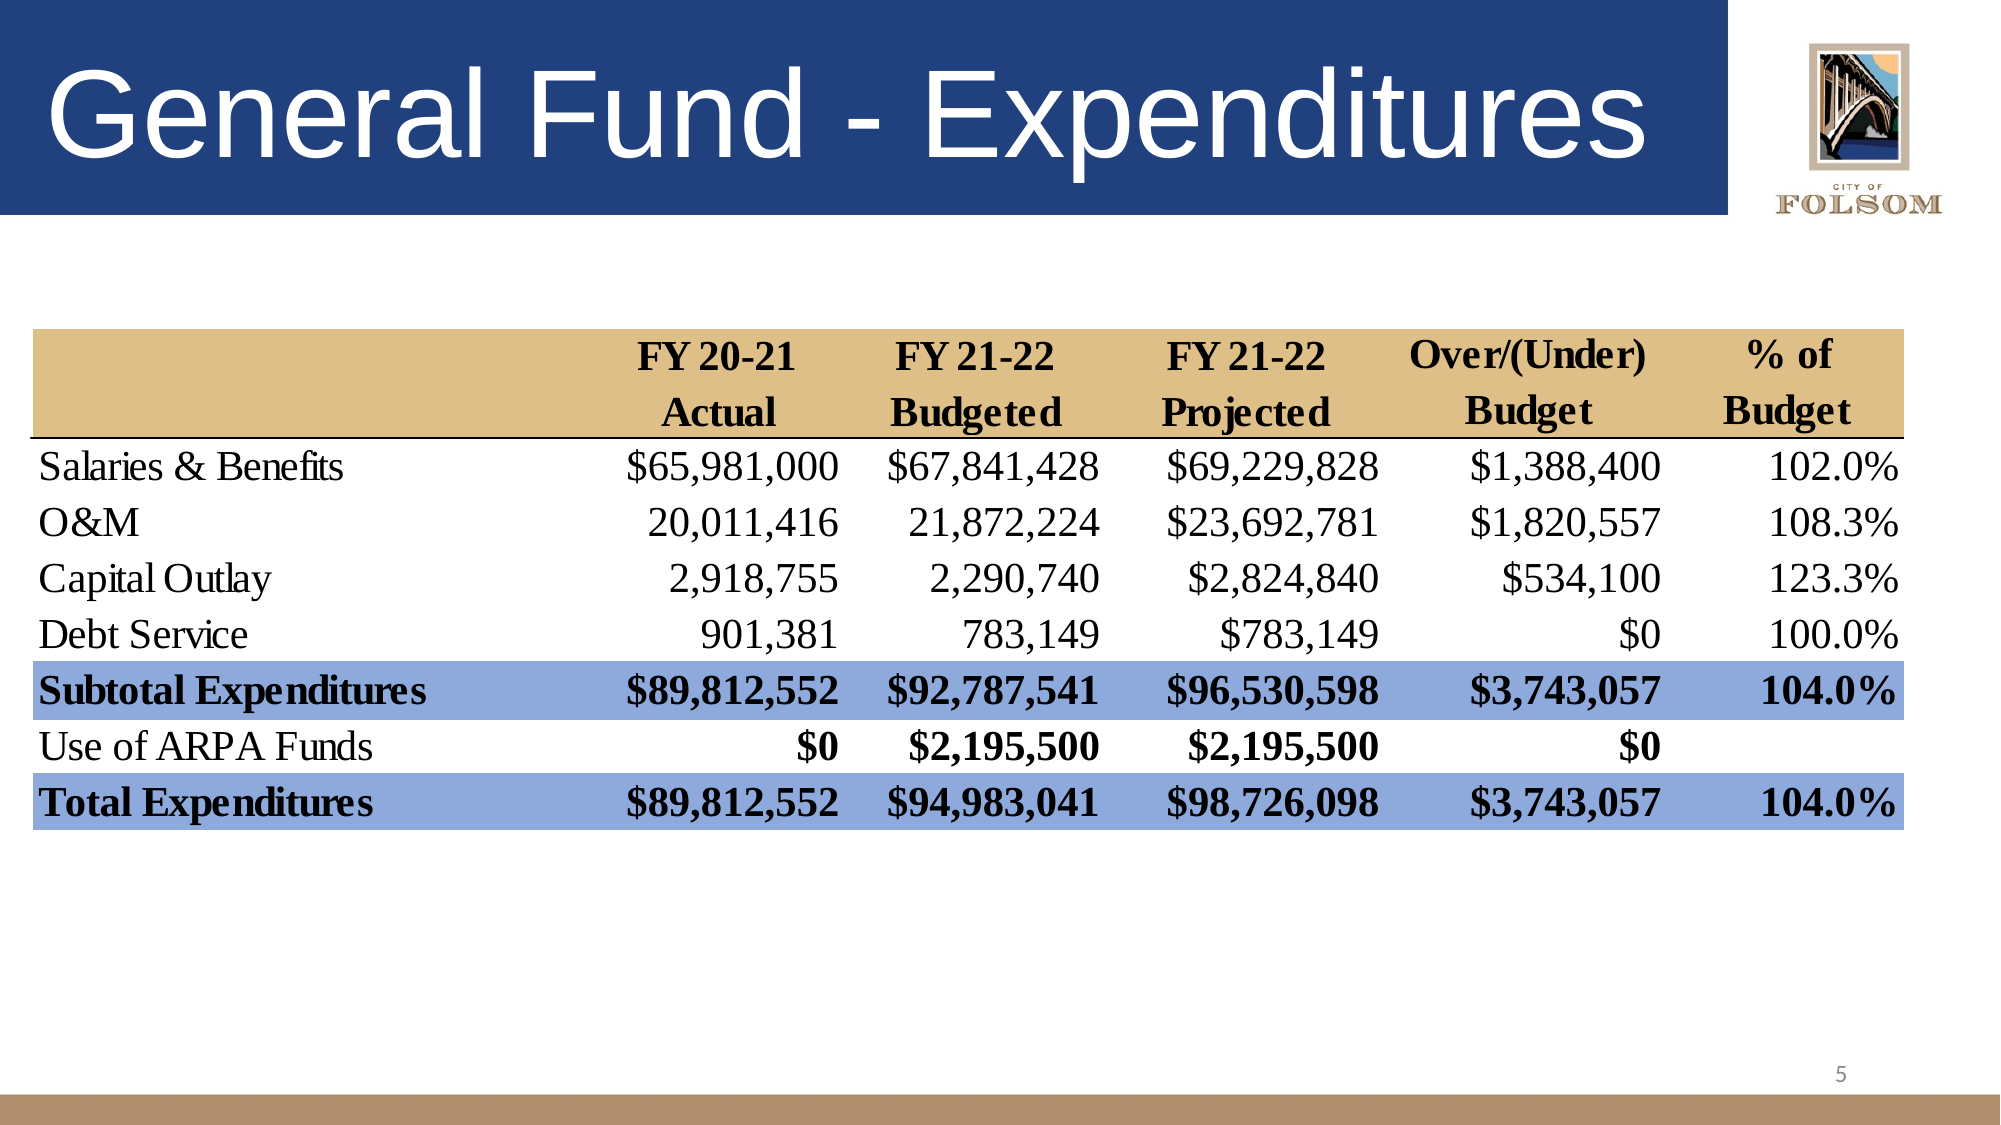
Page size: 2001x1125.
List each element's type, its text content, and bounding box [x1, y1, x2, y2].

picture [0, 0, 2000, 1125]
title General Fund - Expenditures [30, 0, 1935, 250]
slide_number 5 [1412, 1042, 1863, 1103]
